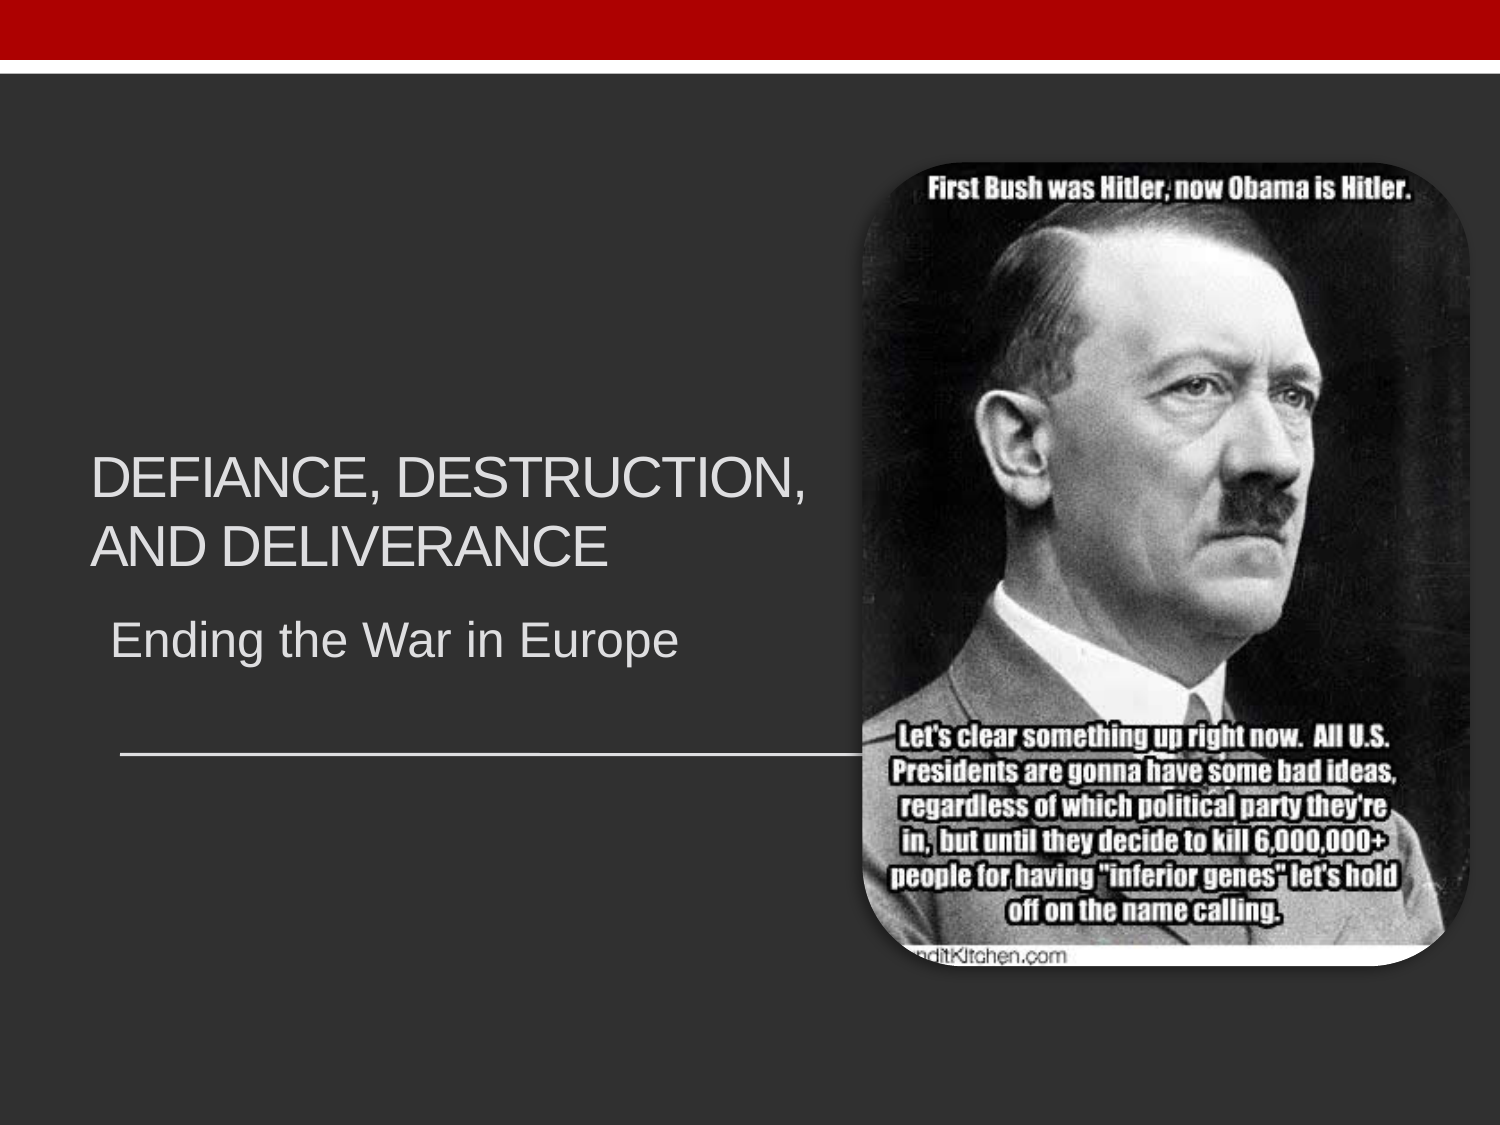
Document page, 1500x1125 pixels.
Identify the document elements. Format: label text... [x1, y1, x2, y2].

list Ending the War in Europe [87, 600, 763, 848]
picture [862, 162, 1470, 967]
title Defiance, Destruction, and Deliverance [75, 362, 825, 586]
